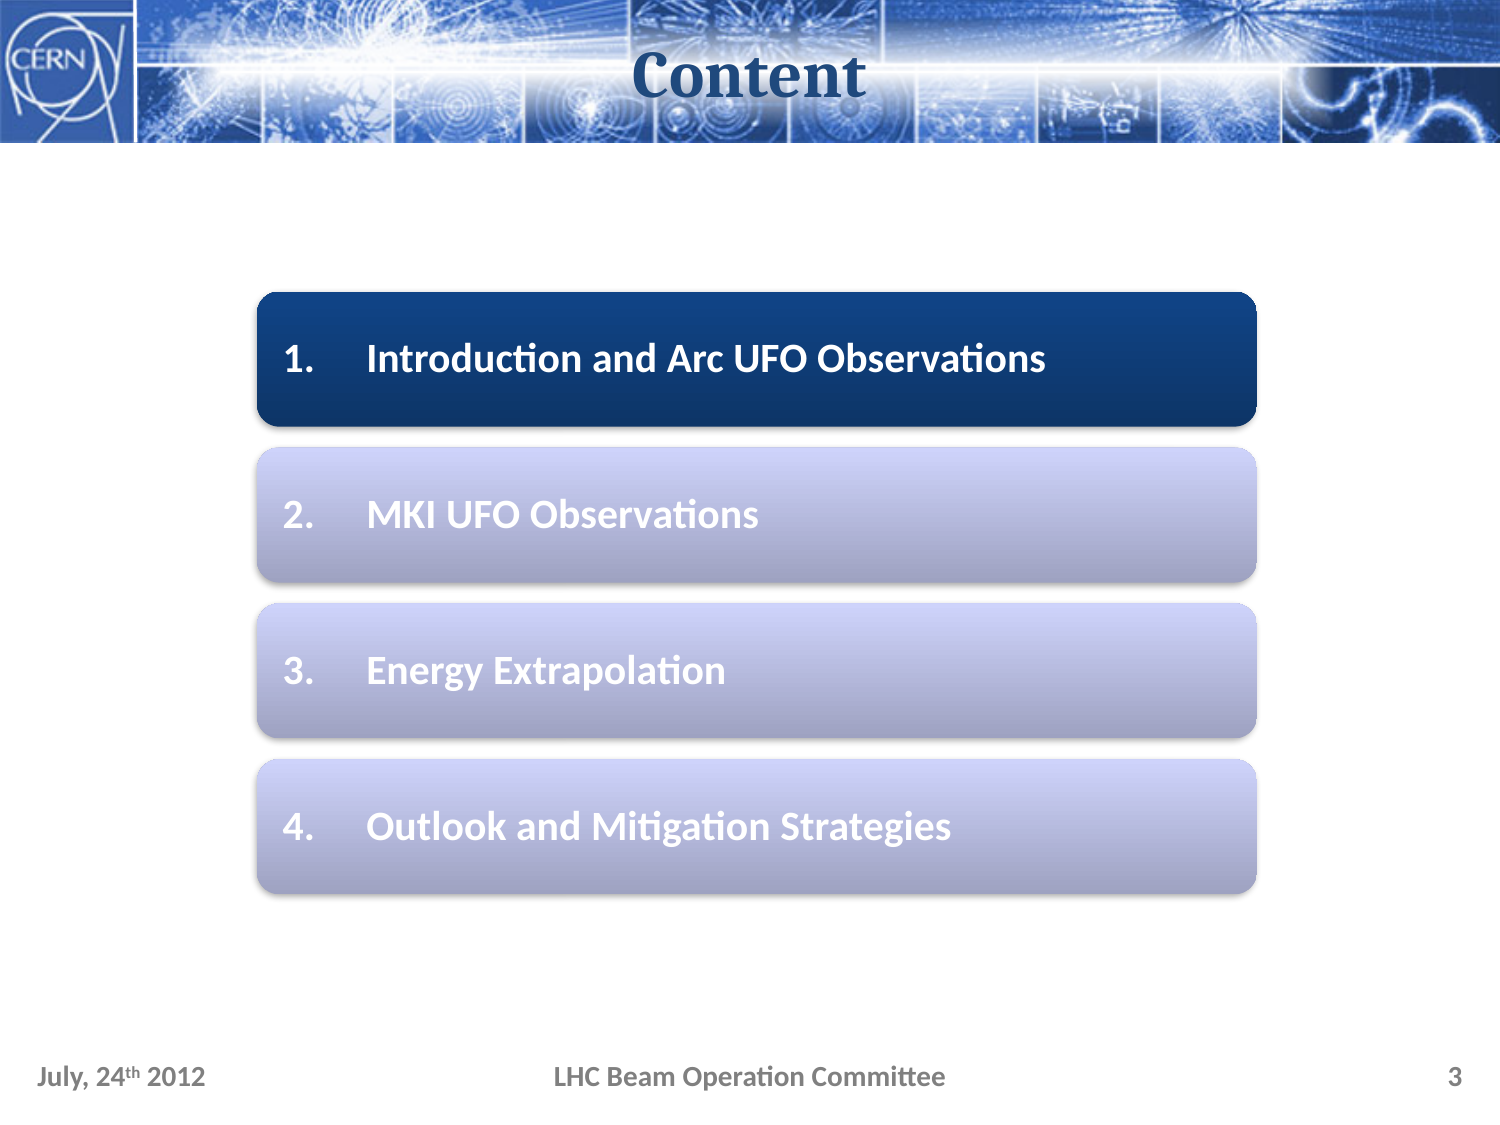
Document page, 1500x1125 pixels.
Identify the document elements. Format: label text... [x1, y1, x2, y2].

picture [0, 0, 134, 143]
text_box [256, 289, 1258, 897]
title Content [165, 15, 1335, 127]
picture [137, 0, 1500, 143]
